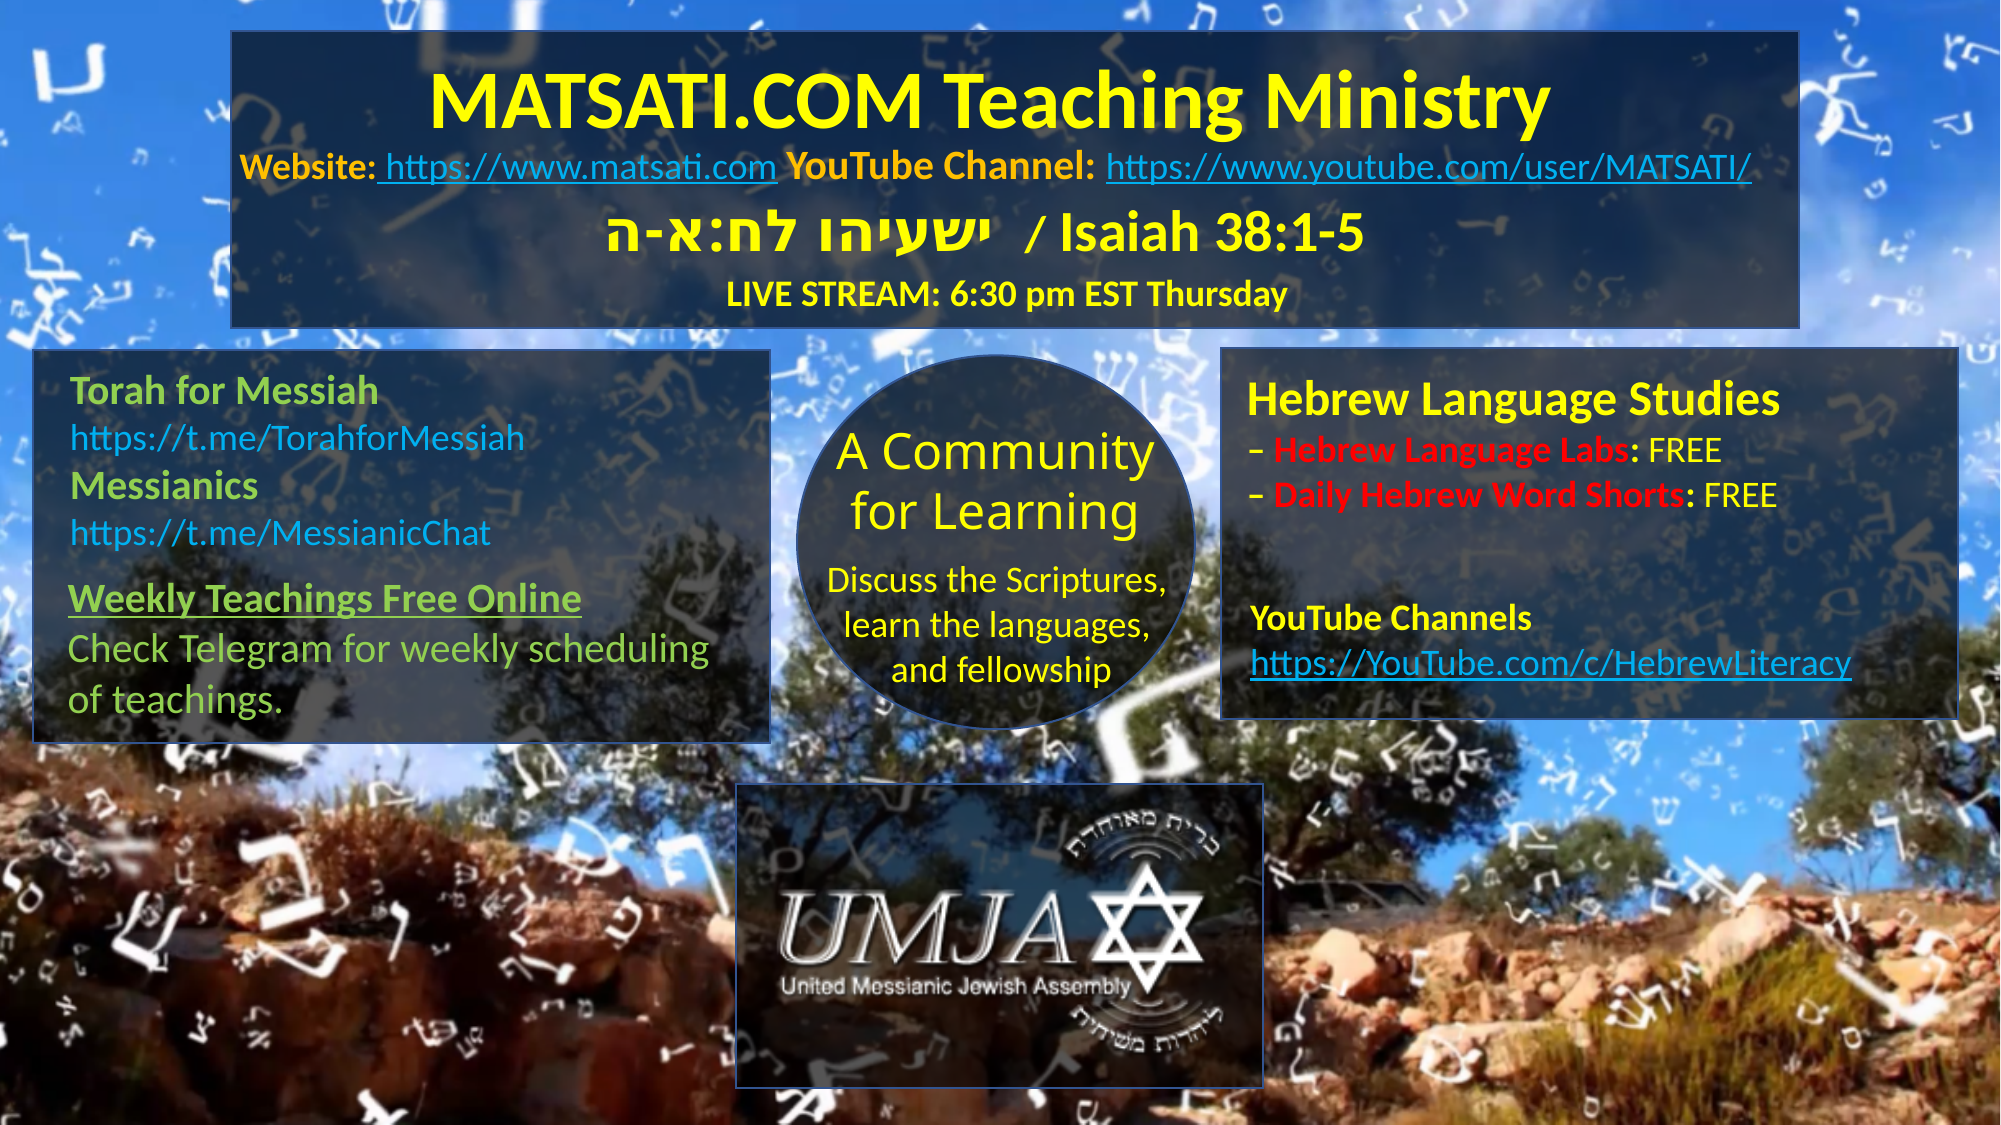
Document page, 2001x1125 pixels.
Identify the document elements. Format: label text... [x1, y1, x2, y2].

text_box Discuss the Scriptures, learn the languages, and fellowship [802, 547, 1201, 698]
text_box Website: https://www.matsati.com YouTube Channel: https://www.youtube.com/user/MATSATI/ [0, 130, 2000, 195]
text_box Hebrew Language Studies – Hebrew Language Labs: FREE – Daily Hebrew Word Shorts: FREE [1232, 358, 1941, 568]
text_box MATSATI.COM Teaching Ministry [0, 37, 2000, 130]
text_box ישעיהו לח:א-ה / Isaiah 38:1-5 [402, 195, 1568, 271]
text_box YouTube Channels https://YouTube.com/c/HebrewLiteracy [1235, 586, 1941, 691]
text_box A Community for Learning [793, 411, 1198, 547]
text_box [735, 783, 1264, 1089]
text_box [230, 30, 1800, 37]
text_box Weekly Teachings Free Online Check Telegram for weekly scheduling of teachings. [52, 563, 726, 729]
text_box [32, 349, 771, 744]
text_box [852, 354, 1140, 411]
picture [0, 0, 2001, 1125]
text_box [230, 195, 1800, 329]
text_box [796, 547, 802, 588]
text_box [883, 698, 1108, 731]
text_box Torah for Messiah https://t.me/TorahforMessiah Messianics https://t.me/MessianicChat [55, 355, 744, 561]
text_box LIVE STREAM: 6:30 pm EST Thursday [639, 271, 1377, 322]
text_box [1220, 347, 1959, 720]
